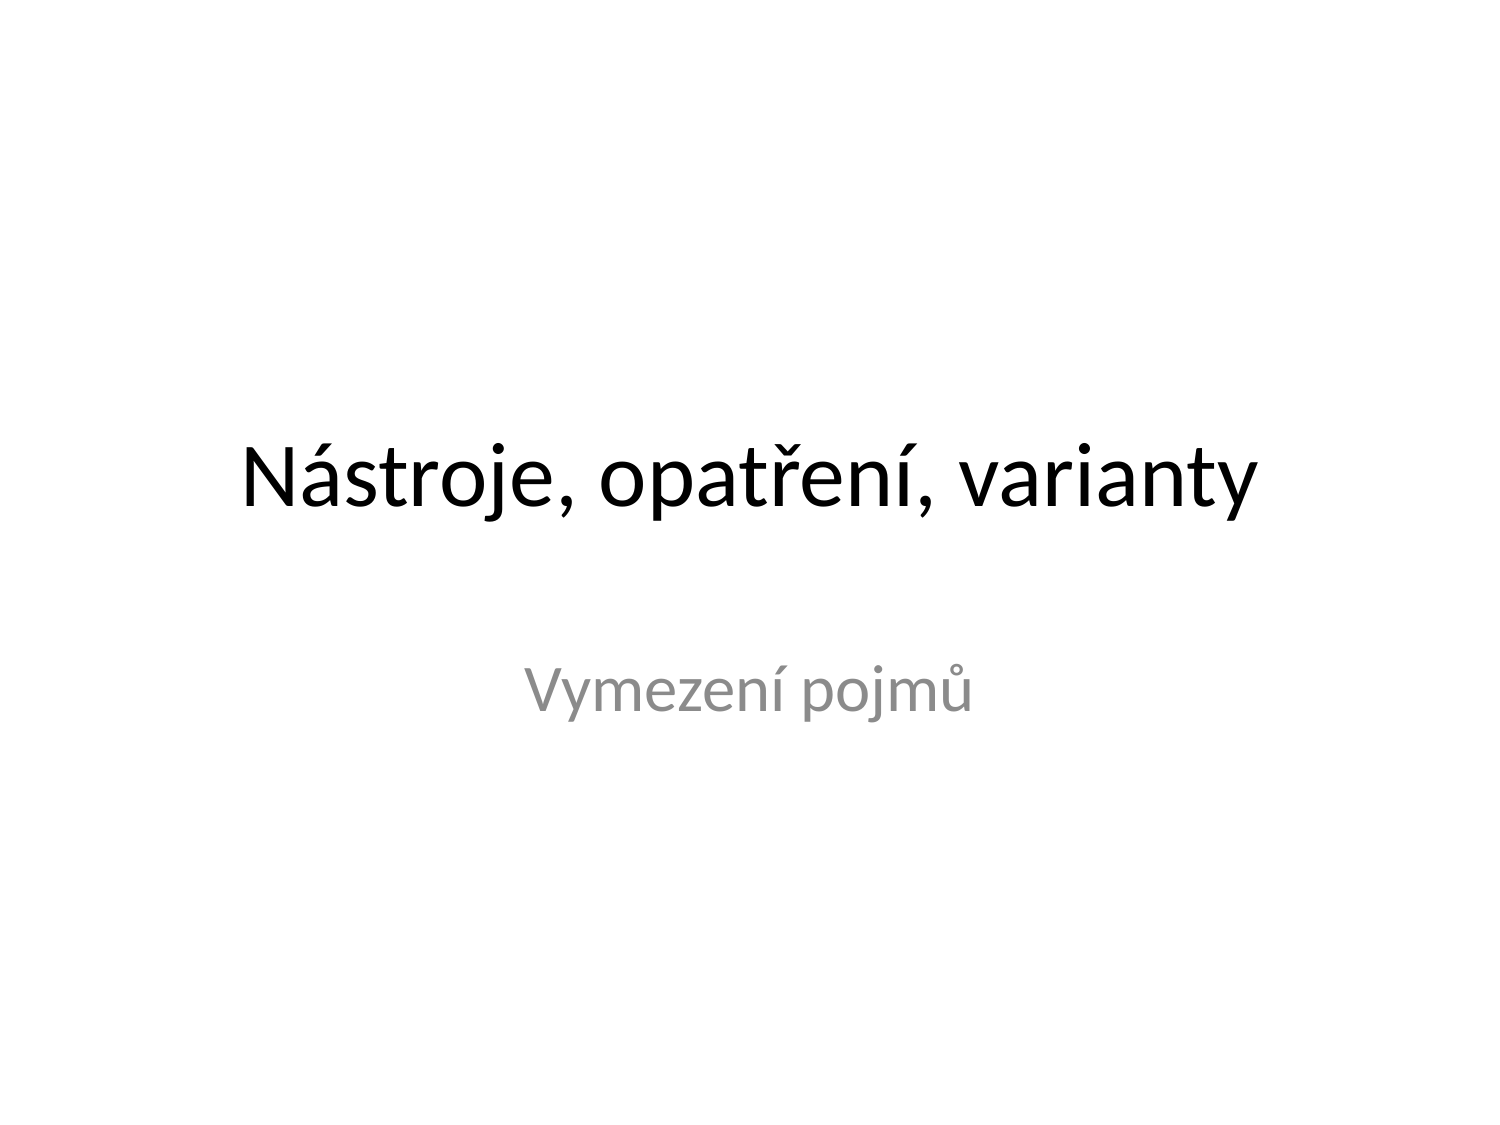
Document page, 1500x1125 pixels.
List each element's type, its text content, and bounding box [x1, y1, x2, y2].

subtitle Vymezení pojmů [225, 637, 1275, 925]
title Nástroje, opatření, varianty [112, 349, 1388, 591]
